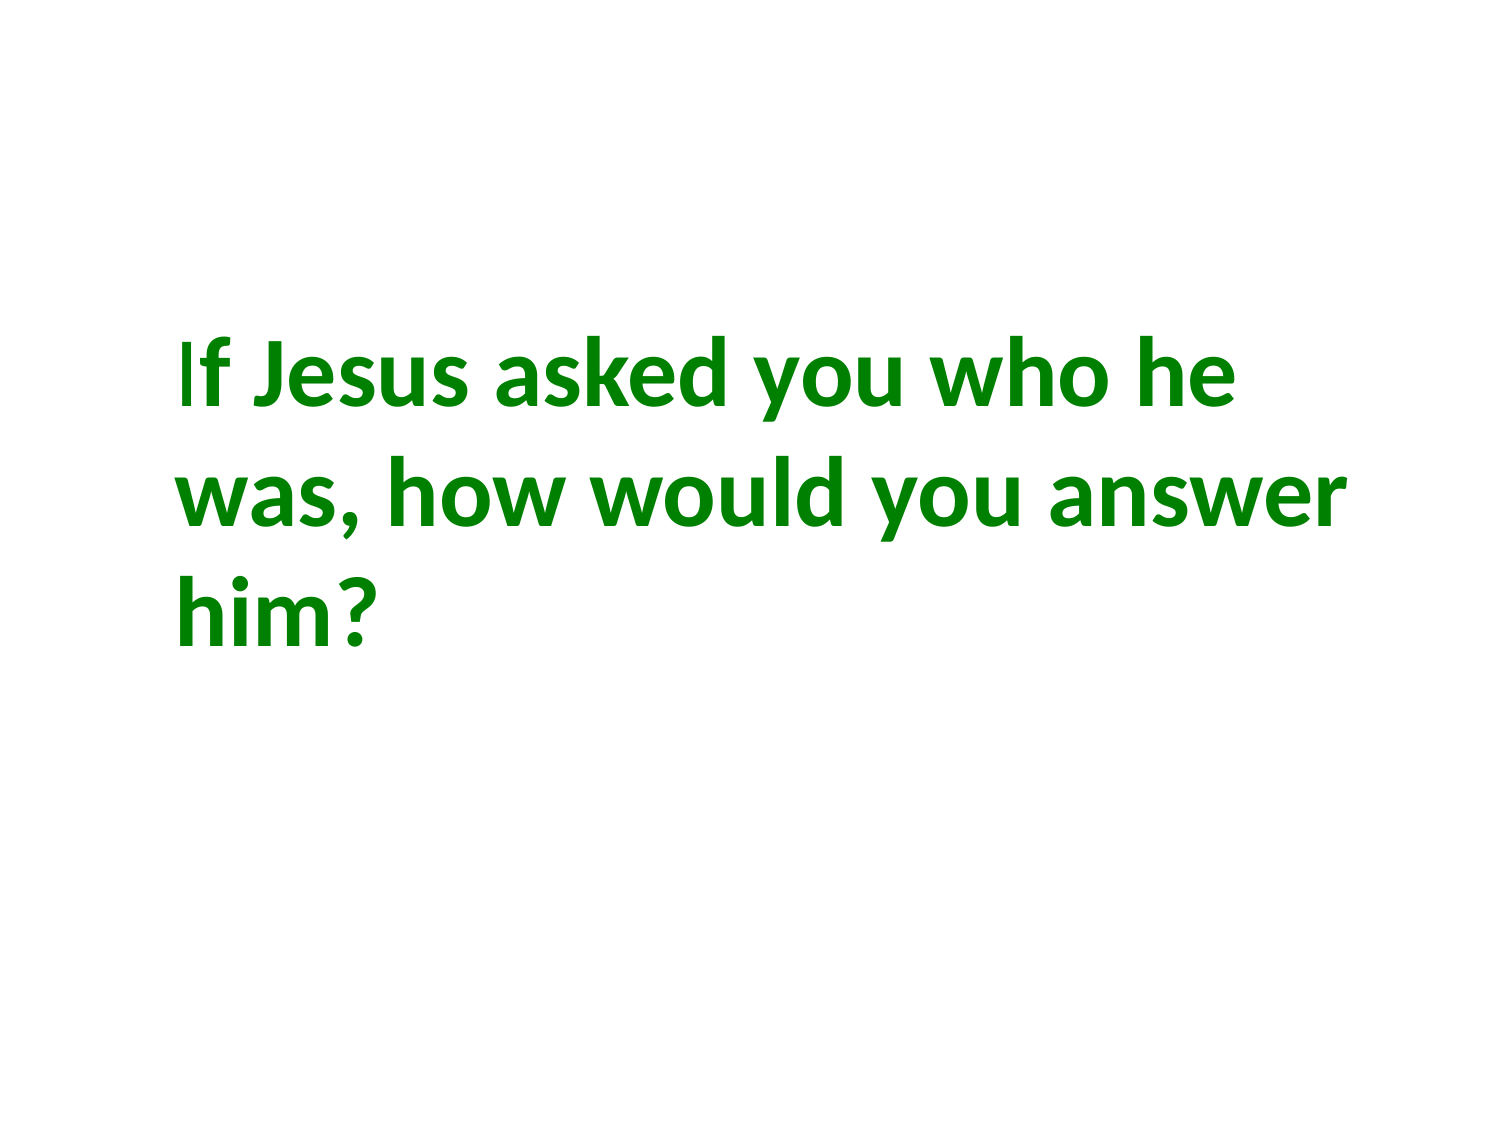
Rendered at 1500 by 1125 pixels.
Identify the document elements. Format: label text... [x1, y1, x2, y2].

text_box If Jesus asked you who he was, how would you answer him? [159, 299, 1398, 674]
